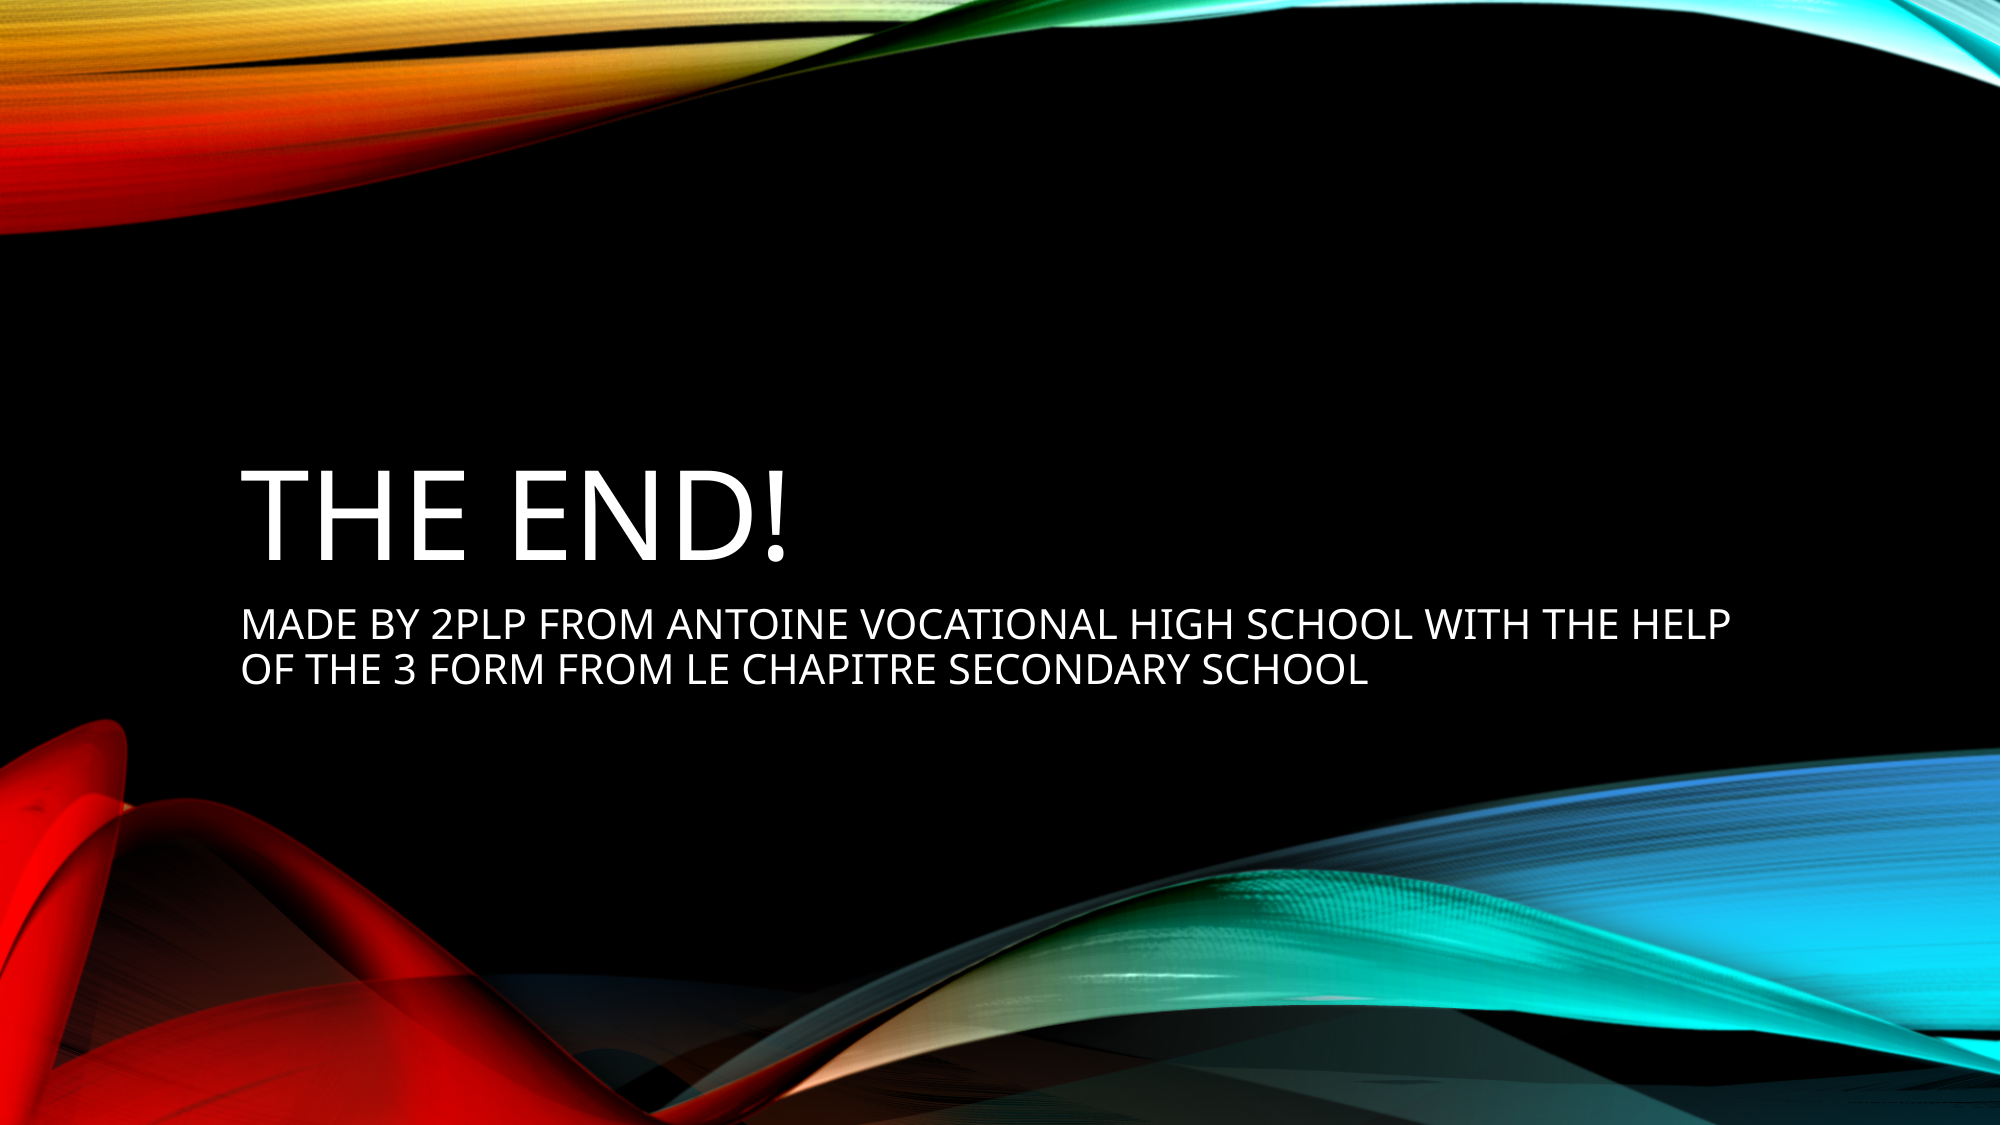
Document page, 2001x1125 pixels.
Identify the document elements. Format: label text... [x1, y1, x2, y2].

picture [0, 0, 2000, 237]
picture [0, 717, 2000, 1125]
subtitle MADE BY 2PLP FROM ANTOINE VOCATIONAL HIGH SCHOOL WITH THE HELP OF THE 3 FORM FROM LE CHAPITRE SECONDARY SCHOOL [225, 595, 1775, 709]
title THE END! [225, 295, 1775, 595]
